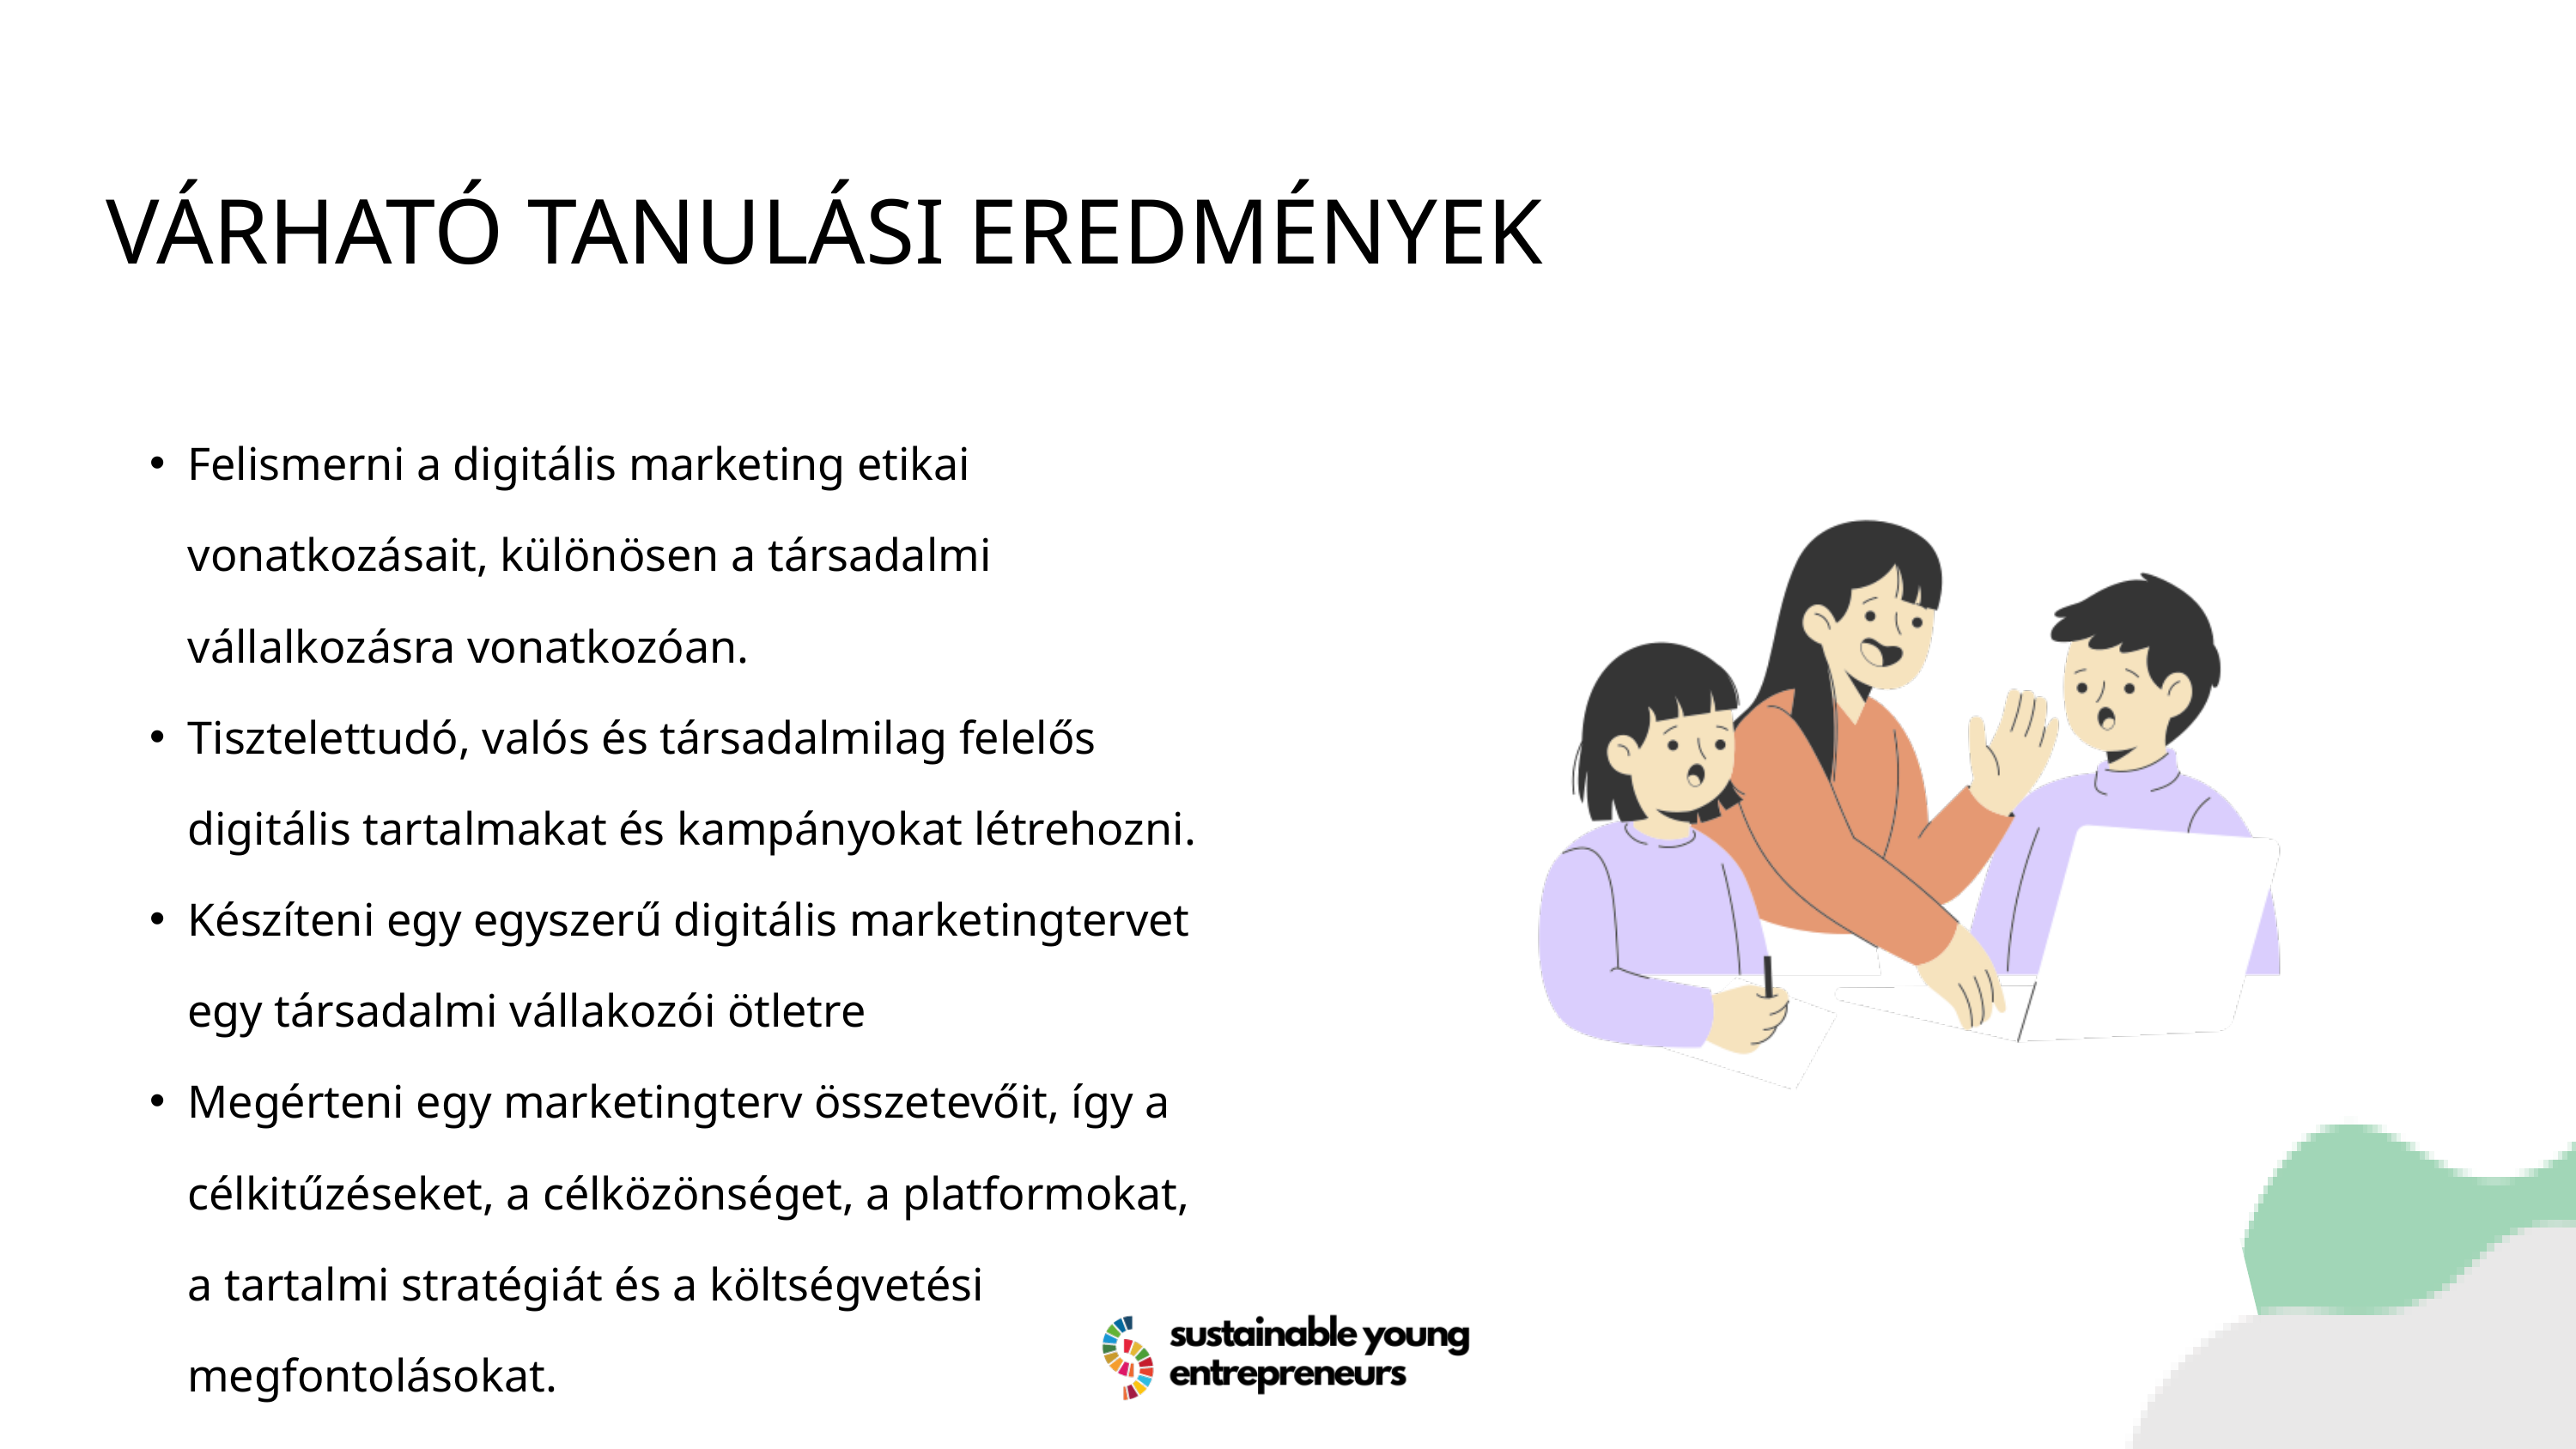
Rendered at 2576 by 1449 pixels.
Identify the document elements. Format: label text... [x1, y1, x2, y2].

text_box Felismerni a digitális marketing etikai vonatkozásait, különösen a társadalmi vállalkozásra vonatkozóan. Tisztelettudó, valós és társadalmilag felelős digitális tartalmakat és kampányokat létrehozni. Készíteni egy egyszerű digitális marketingtervet egy társadalmi vállakozói ötletre Megérteni egy marketingterv összetevőit, így a célkitűzéseket, a célközönséget, a platformokat, a tartalmi stratégiát és a költségvetési megfontolásokat. [111, 397, 1224, 1401]
text_box [1534, 510, 2281, 1090]
text_box [1086, 1303, 1490, 1416]
text_box [2207, 1015, 2576, 1212]
text_box VÁRHATÓ TANULÁSI EREDMÉNYEK [106, 131, 1766, 282]
text_box [2111, 1212, 2576, 1449]
